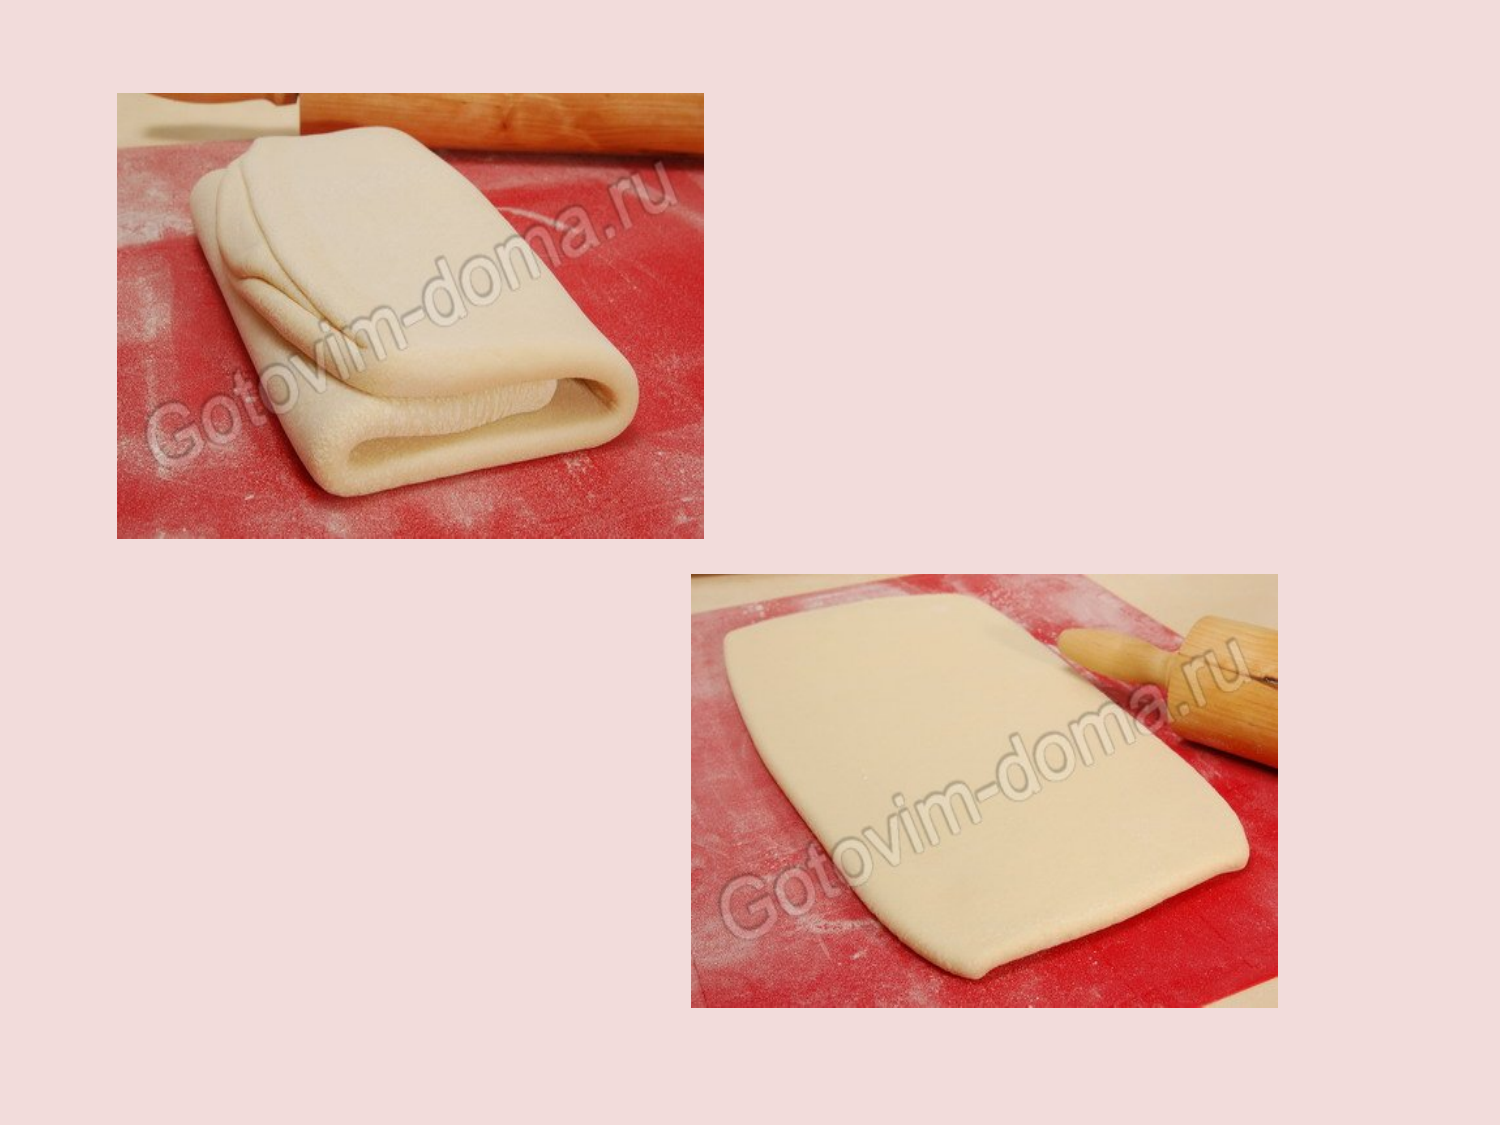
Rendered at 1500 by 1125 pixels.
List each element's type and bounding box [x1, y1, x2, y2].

picture [116, 93, 704, 540]
picture [691, 573, 1278, 1008]
